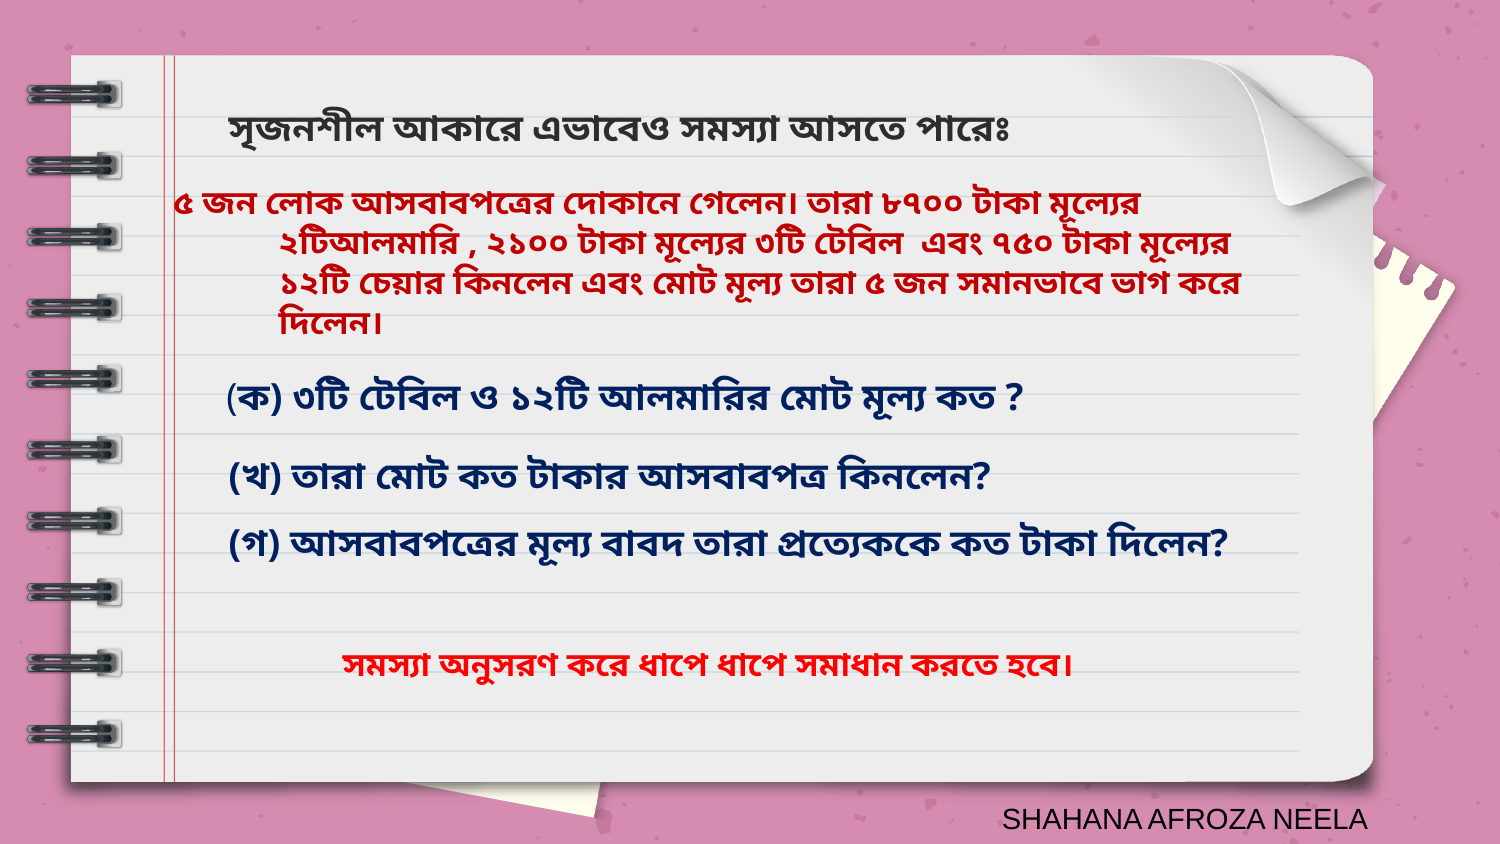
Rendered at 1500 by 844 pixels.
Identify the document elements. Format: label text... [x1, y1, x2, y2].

subtitle (খ) তারা মোট কত টাকার আসবাবপত্র কিনলেন? [213, 473, 1171, 504]
picture [21, 22, 1500, 822]
title (ক) ৩টি টেবিল ও ১২টি আলমারির মোট মূল্য কত ? [201, 363, 1270, 473]
title ৫ জন লোক আসবাবপত্রের দোকানে গেলেন। তারা ৮৭০০ টাকা মূল্যের ২টিআলমারি , ২১০০ টাকা মূল্যের ৩টি টেবিল এবং ৭৫০ টাকা মূল্যের ১২টি চেয়ার কিনলেন এবং মোট মূল্য তারা ৫ জন সমানভাবে ভাগ করে দিলেন। [158, 149, 1309, 373]
subtitle (গ) আসবাবপত্রের মূল্য বাবদ তারা প্রত্যেককে কত টাকা দিলেন? [213, 504, 1367, 622]
title সৃজনশীল আকারে এভাবেও সমস্যা আসতে পারেঃ [213, 71, 1226, 149]
subtitle সমস্যা অনুসরণ করে ধাপে ধাপে সমাধান করতে হবে। [239, 628, 1186, 746]
text_box SHAHANA AFROZA NEELA [987, 793, 1384, 843]
